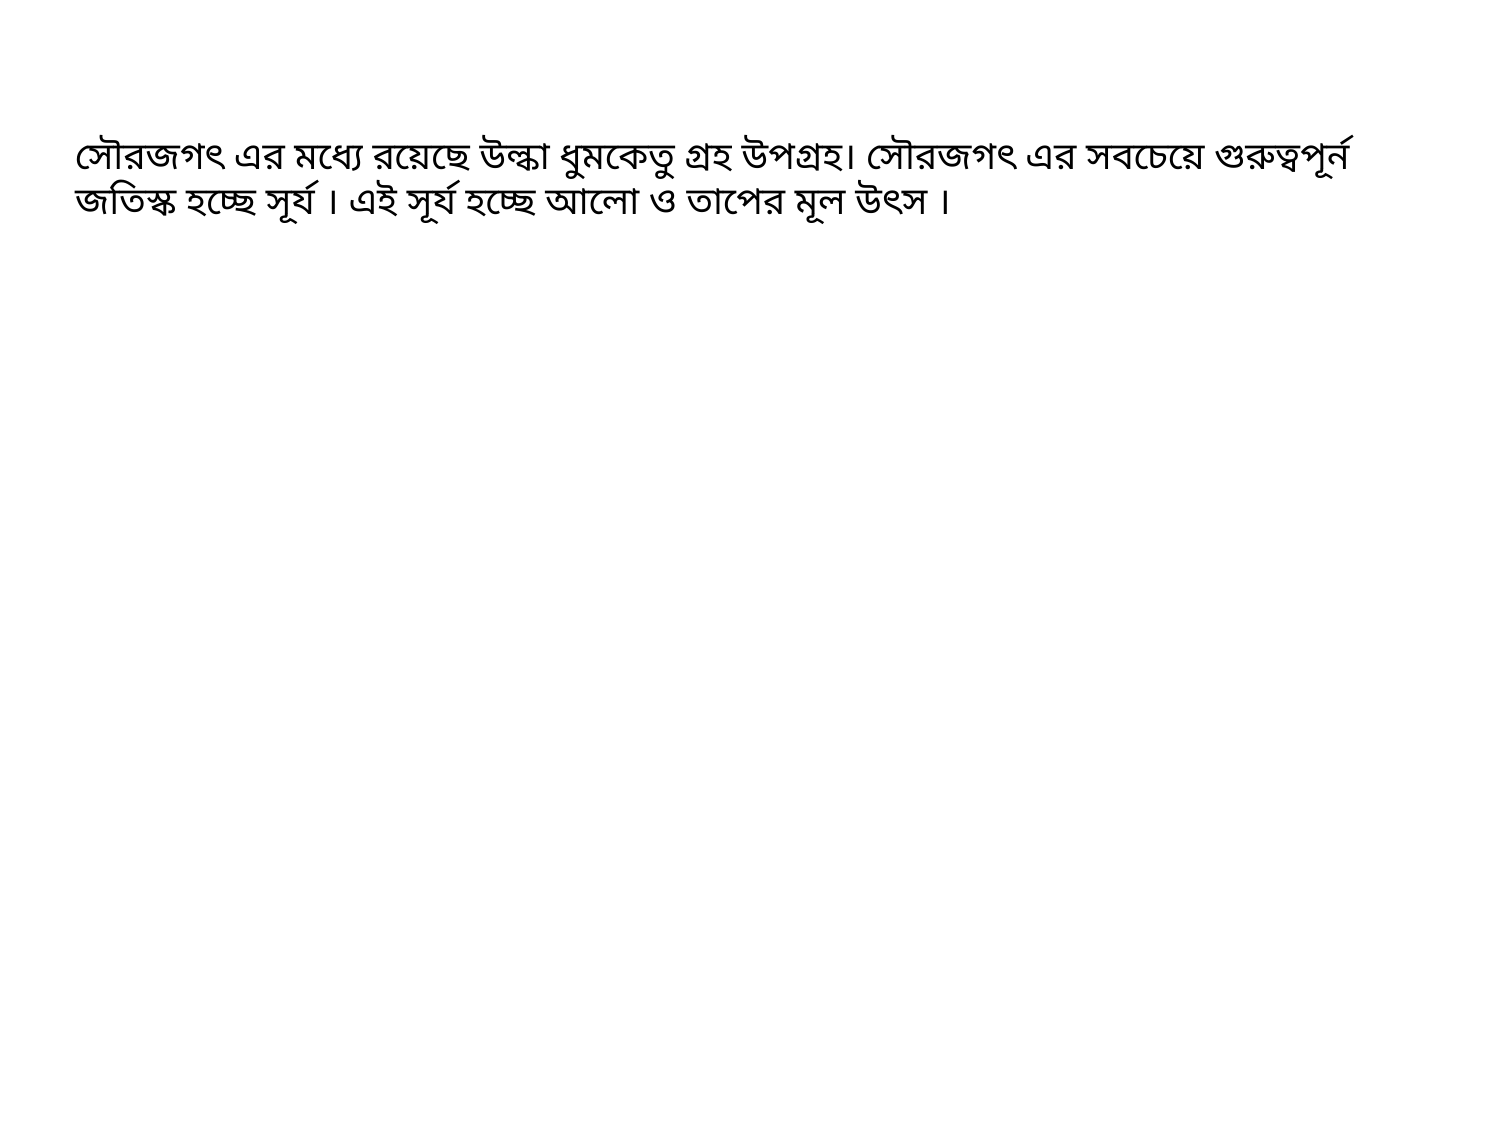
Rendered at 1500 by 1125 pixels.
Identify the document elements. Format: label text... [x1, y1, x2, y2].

text_box সৌরজগৎ এর মধ্যে রয়েছে উল্কা ধুমকেতু গ্রহ উপগ্রহ। সৌরজগৎ এর সবচেয়ে গুরুত্বপূর্ন জতিস্ক হচ্ছে সূর্য । এই সূর্য হচ্ছে আলো ও তাপের মূল উৎস । [60, 124, 1365, 230]
